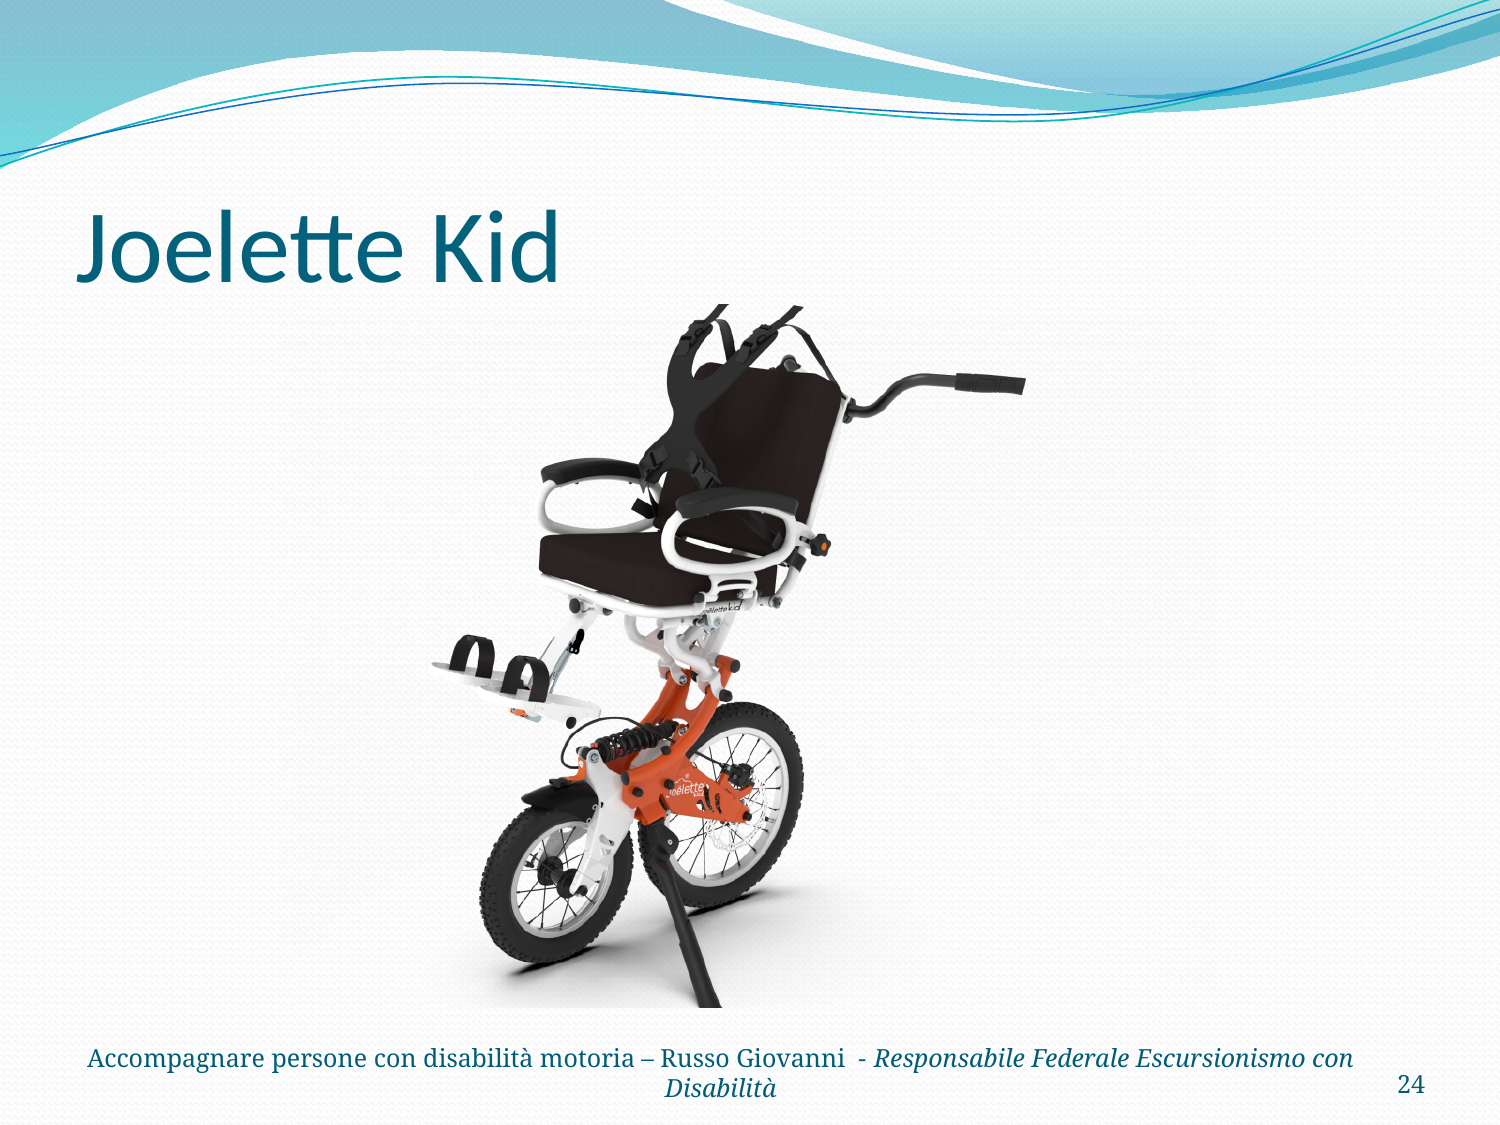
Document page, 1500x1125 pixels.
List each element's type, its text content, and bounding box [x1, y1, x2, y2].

picture [280, 304, 1219, 1008]
footer Accompagnare persone con disabilità motoria – Russo Giovanni - Responsabile Federale Escursionismo con Disabilità [70, 1042, 1372, 1103]
title Joelette Kid [75, 115, 1425, 303]
slide_number 24 [1372, 1042, 1425, 1103]
